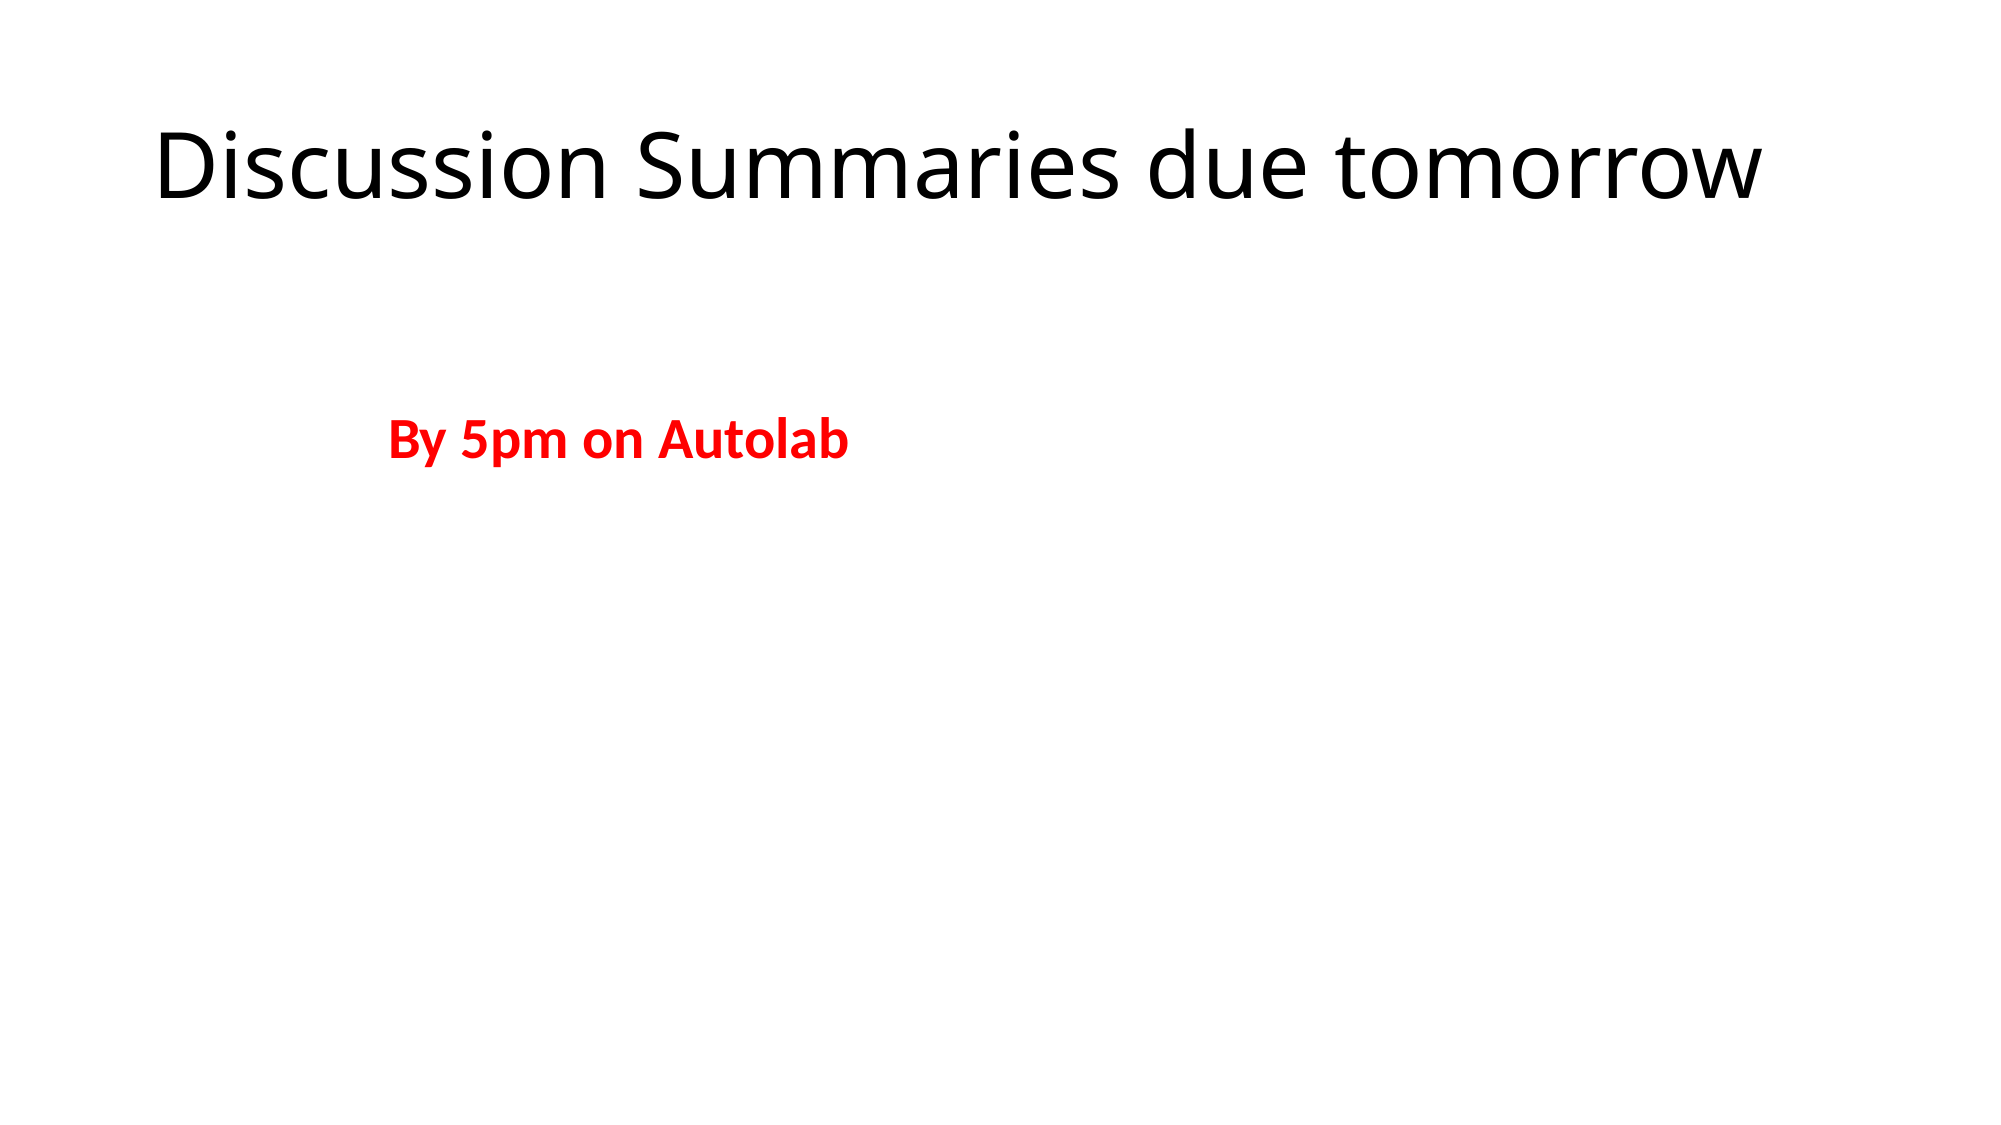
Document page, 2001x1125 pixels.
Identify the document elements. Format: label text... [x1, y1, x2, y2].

title Discussion Summaries due tomorrow [137, 59, 1863, 278]
text_box By 5pm on Autolab [373, 392, 865, 478]
